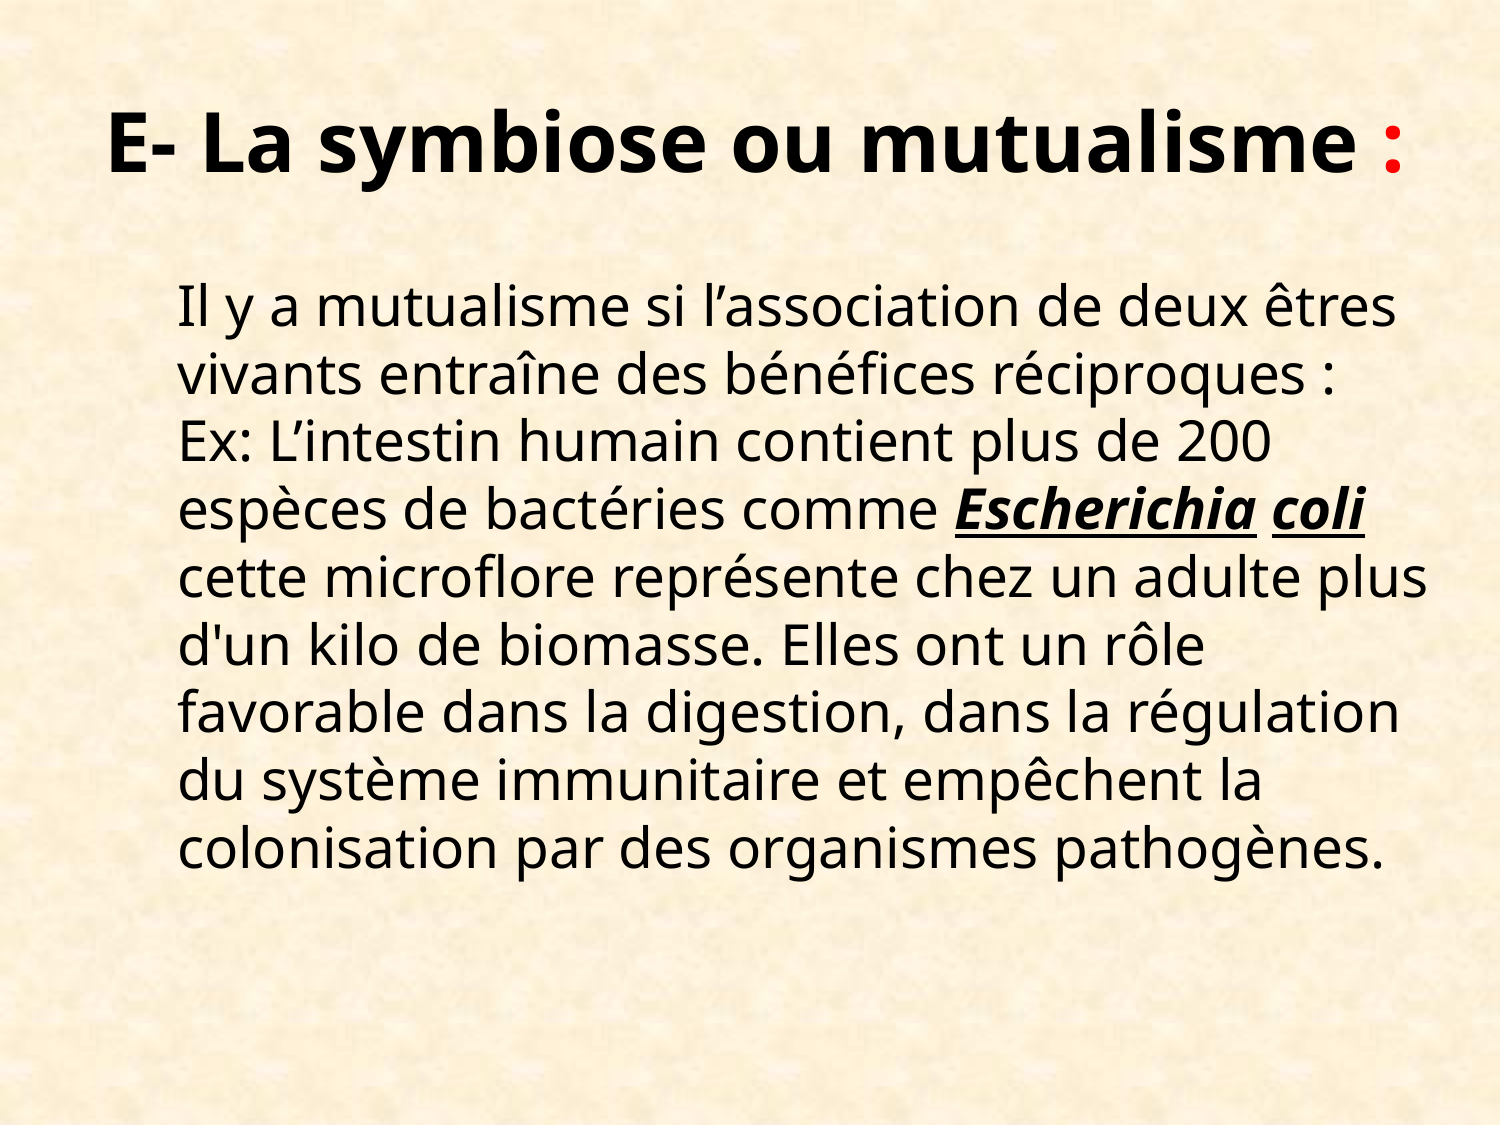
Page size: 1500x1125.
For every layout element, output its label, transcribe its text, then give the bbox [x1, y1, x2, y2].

picture [0, 0, 1500, 1125]
title E- La symbiose ou mutualisme : [75, 45, 1425, 233]
list Il y a mutualisme si l’association de deux êtres vivants entraîne des bénéfices réciproques : Ex: L’intestin humain contient plus de 200 espèces de bactéries comme Escherichia coli cette microflore représente chez un adulte plus d'un kilo de biomasse. Elles ont un rôle favorable dans la digestion, dans la régulation du système immunitaire et empêchent la colonisation par des organismes pathogènes. [74, 262, 1454, 1006]
